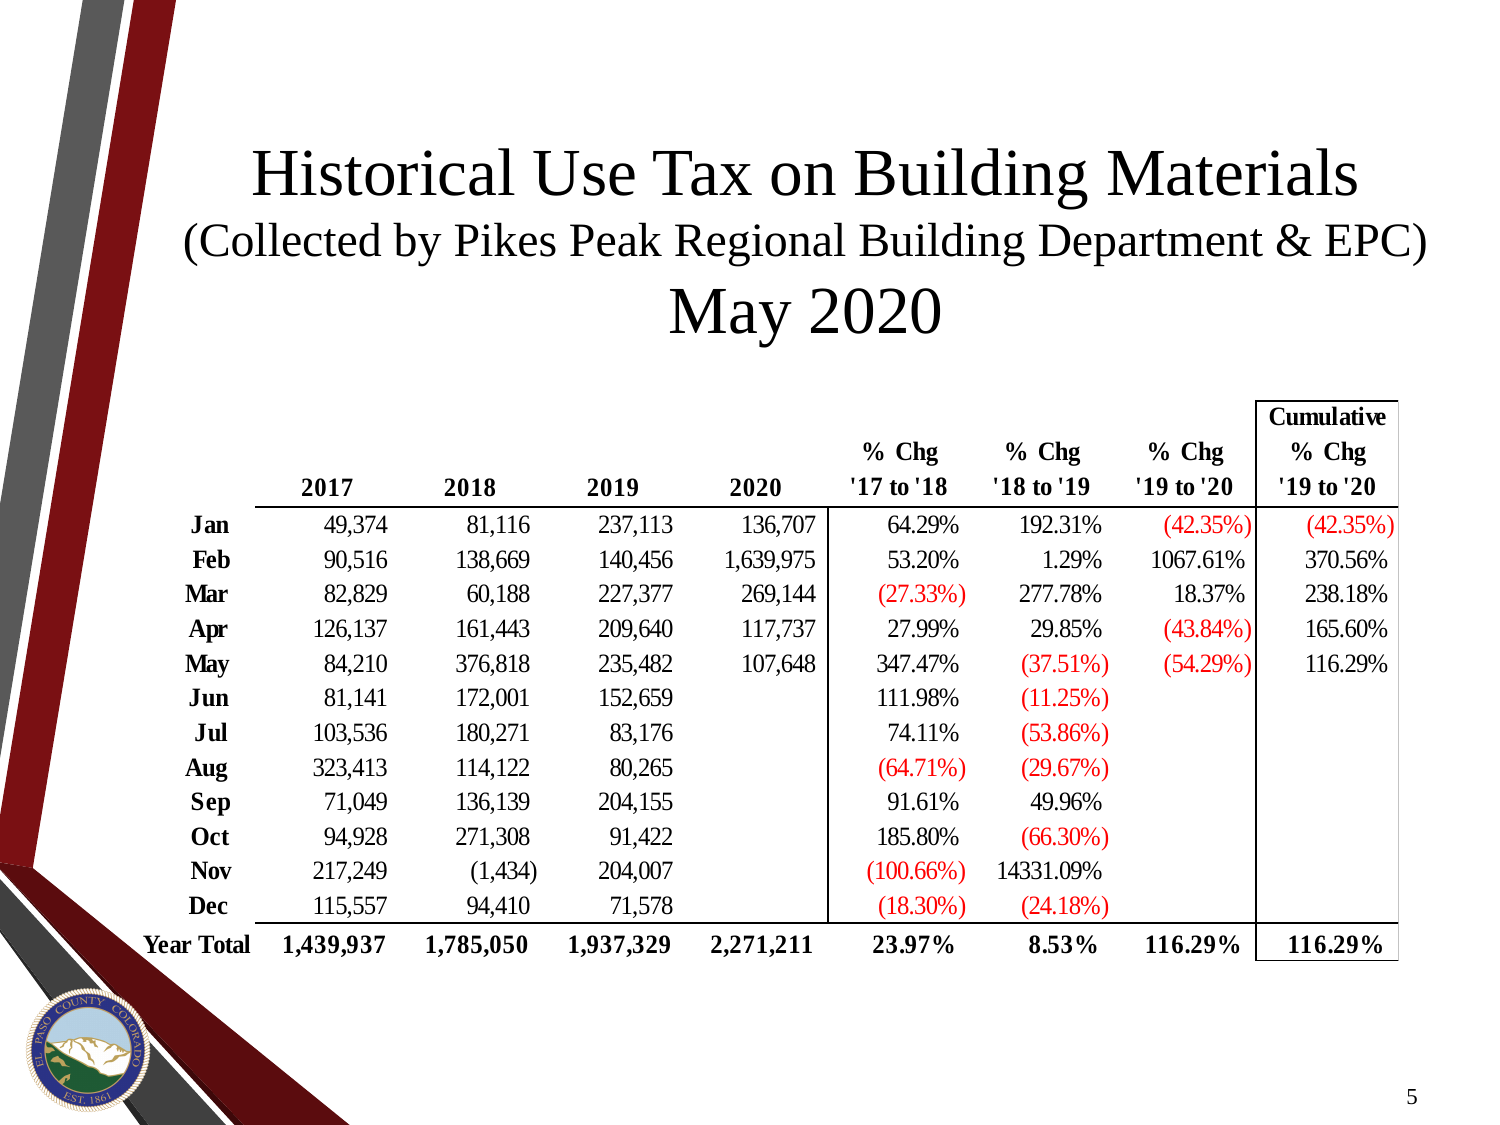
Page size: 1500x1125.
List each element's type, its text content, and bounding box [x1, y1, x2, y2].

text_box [112, 399, 1401, 963]
title Historical Use Tax on Building Materials (Collected by Pikes Peak Regional Building Department & EPC) May 2020 [137, 75, 1475, 400]
picture [24, 987, 152, 1113]
slide_number 5 [1387, 1065, 1433, 1125]
